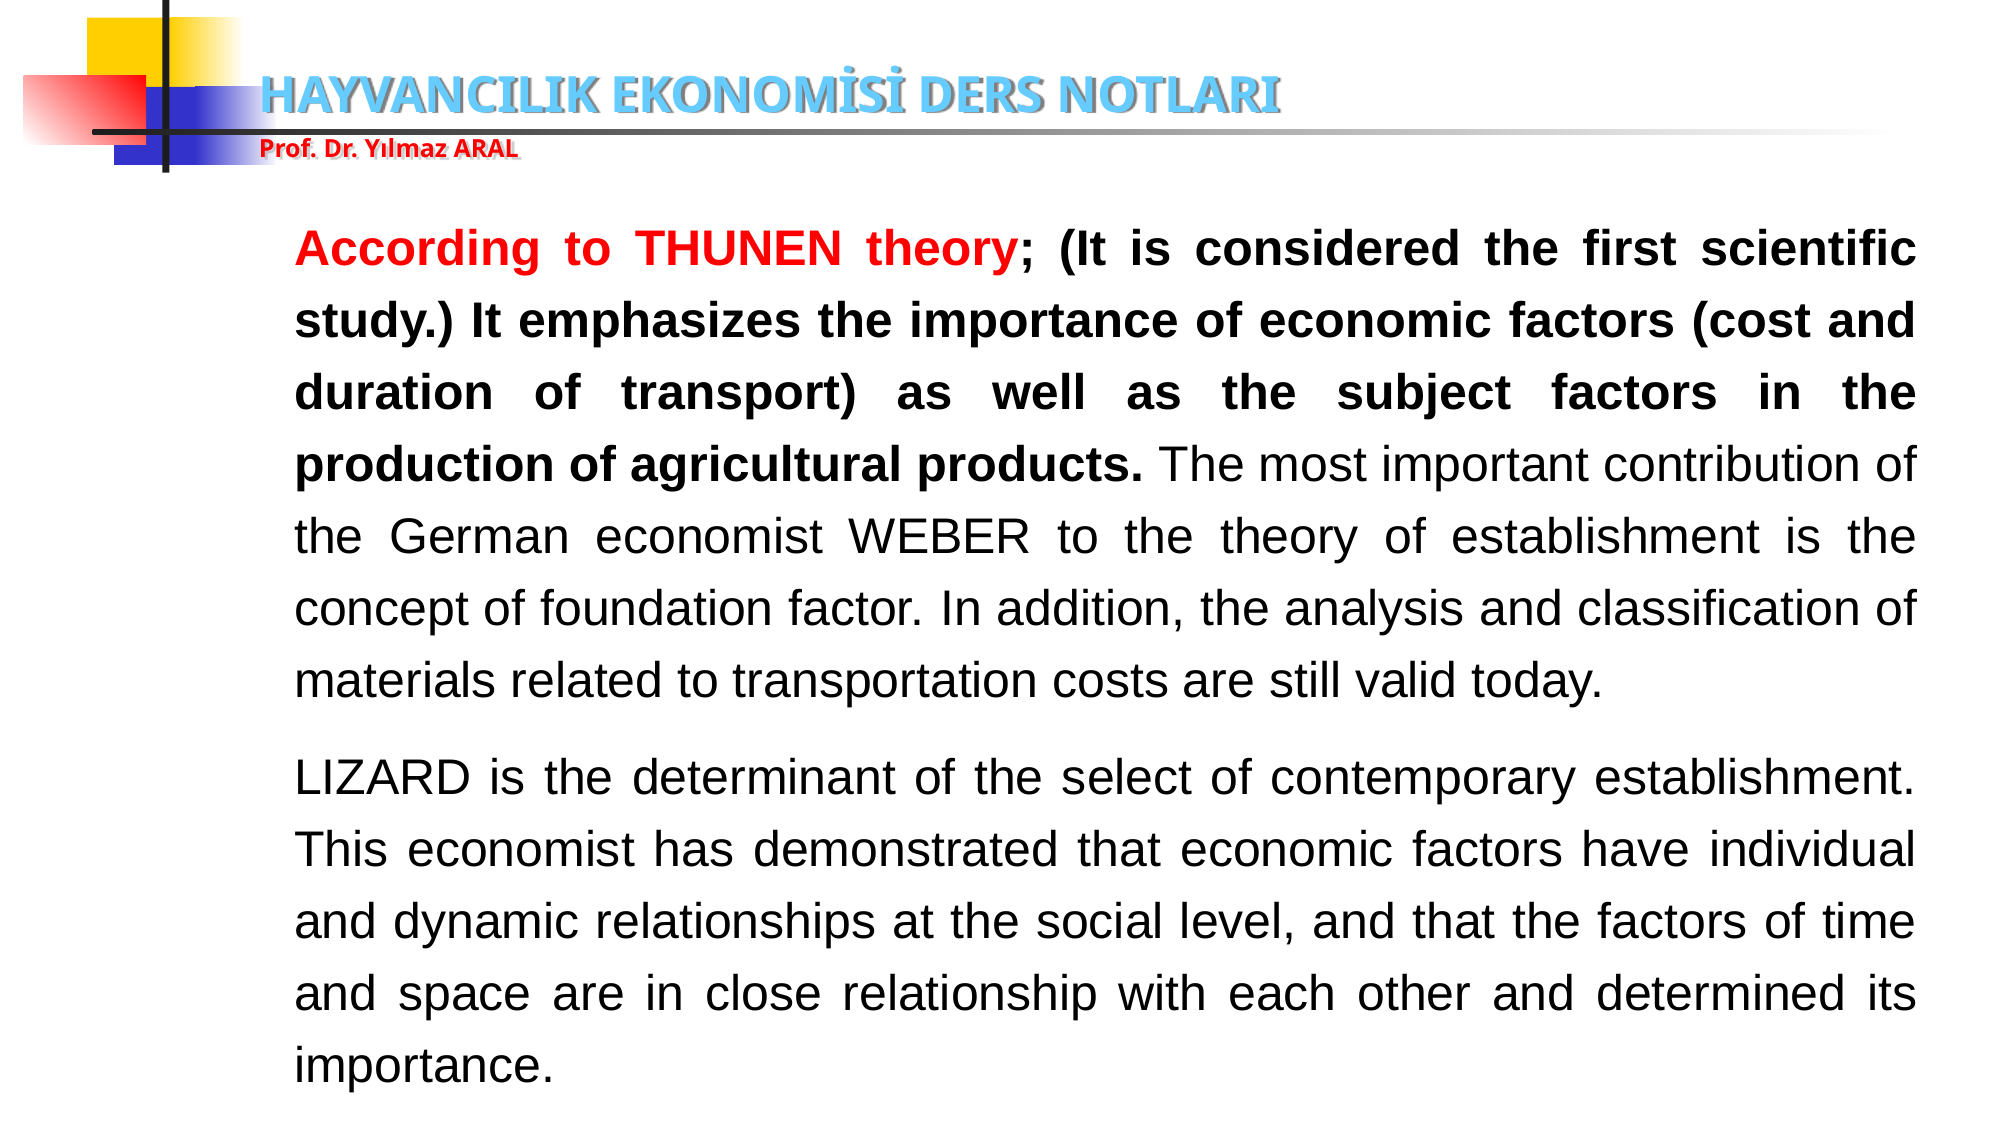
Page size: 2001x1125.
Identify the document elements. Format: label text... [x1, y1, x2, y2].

text_box According to THUNEN theory; (It is considered the first scientific study.) It emphasizes the importance of economic factors (cost and duration of transport) as well as the subject factors in the production of agricultural products. The most important contribution of the German economist WEBER to the theory of establishment is the concept of foundation factor. In addition, the analysis and classification of materials related to transportation costs are still valid today. LIZARD is the determinant of the select of contemporary establishment. This economist has demonstrated that economic factors have individual and dynamic relationships at the social level, and that the factors of time and space are in close relationship with each other and determined its importance. [279, 196, 1933, 1100]
